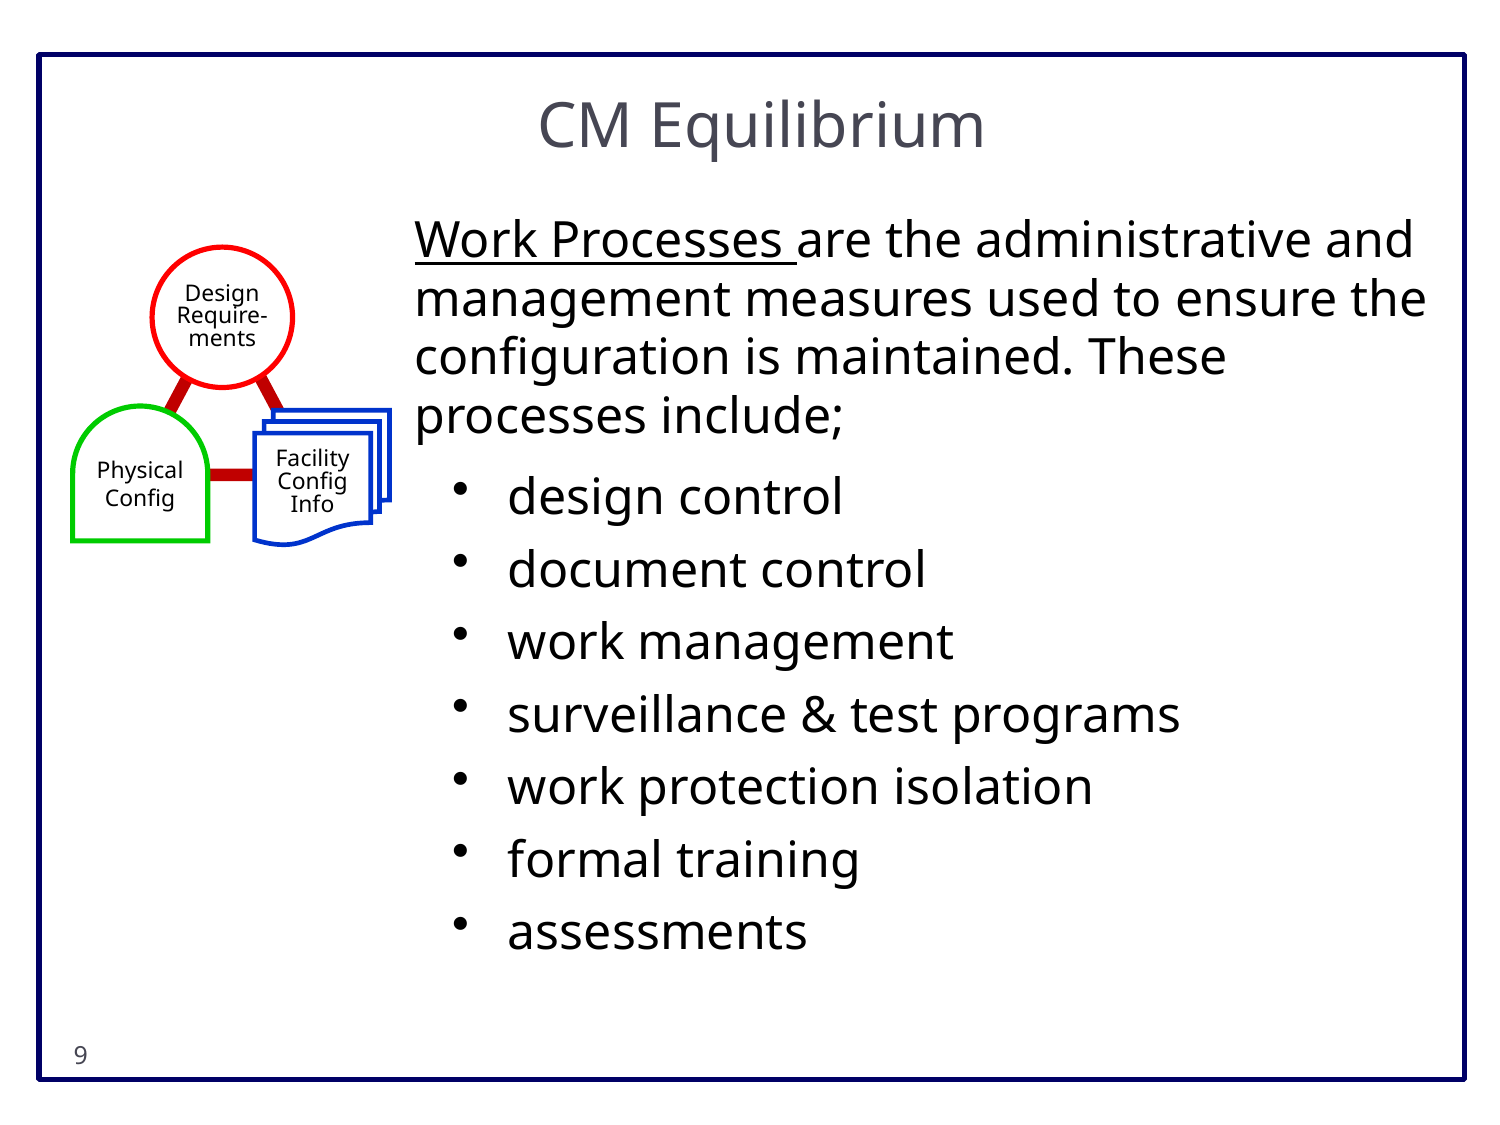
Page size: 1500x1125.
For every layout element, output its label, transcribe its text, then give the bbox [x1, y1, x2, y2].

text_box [72, 246, 390, 546]
text_box [37, 53, 1466, 1081]
text_box 8 [58, 1032, 112, 1093]
